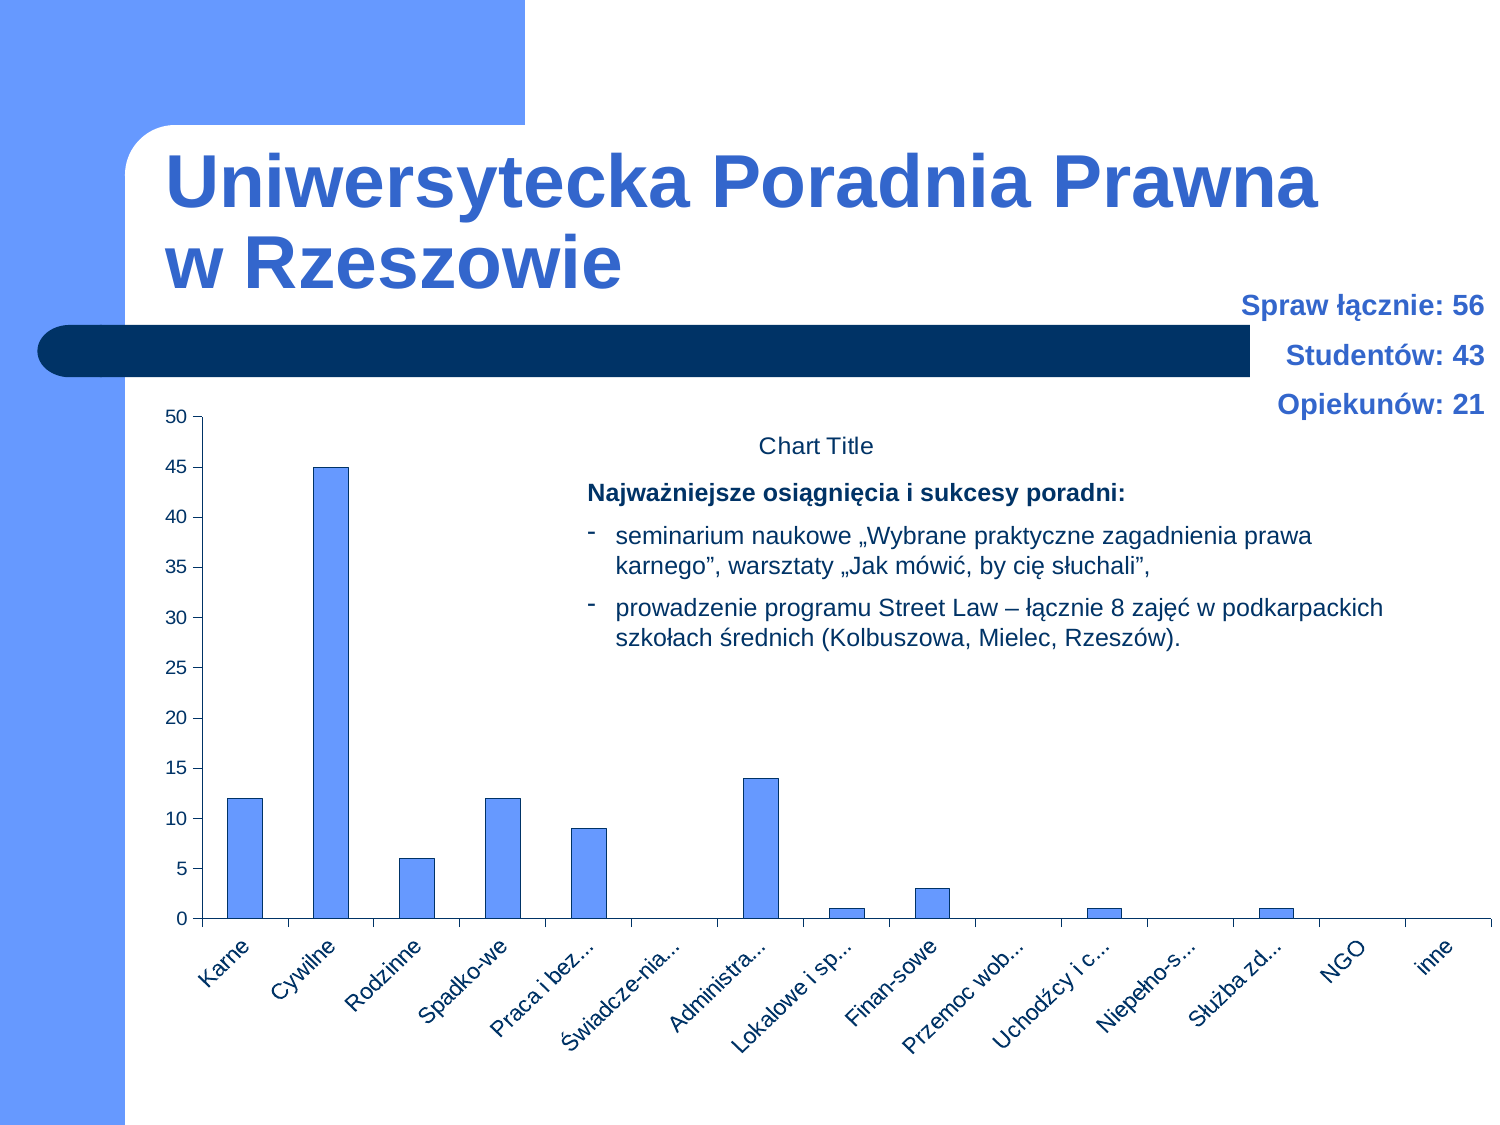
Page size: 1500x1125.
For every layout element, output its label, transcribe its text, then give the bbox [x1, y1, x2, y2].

chart [141, 405, 1492, 1060]
title Uniwersytecka Poradnia Prawna w Rzeszowie [149, 124, 1463, 313]
text_box Spraw łącznie: 56 Studentów: 43 Opiekunów: 21 [1162, 278, 1500, 428]
